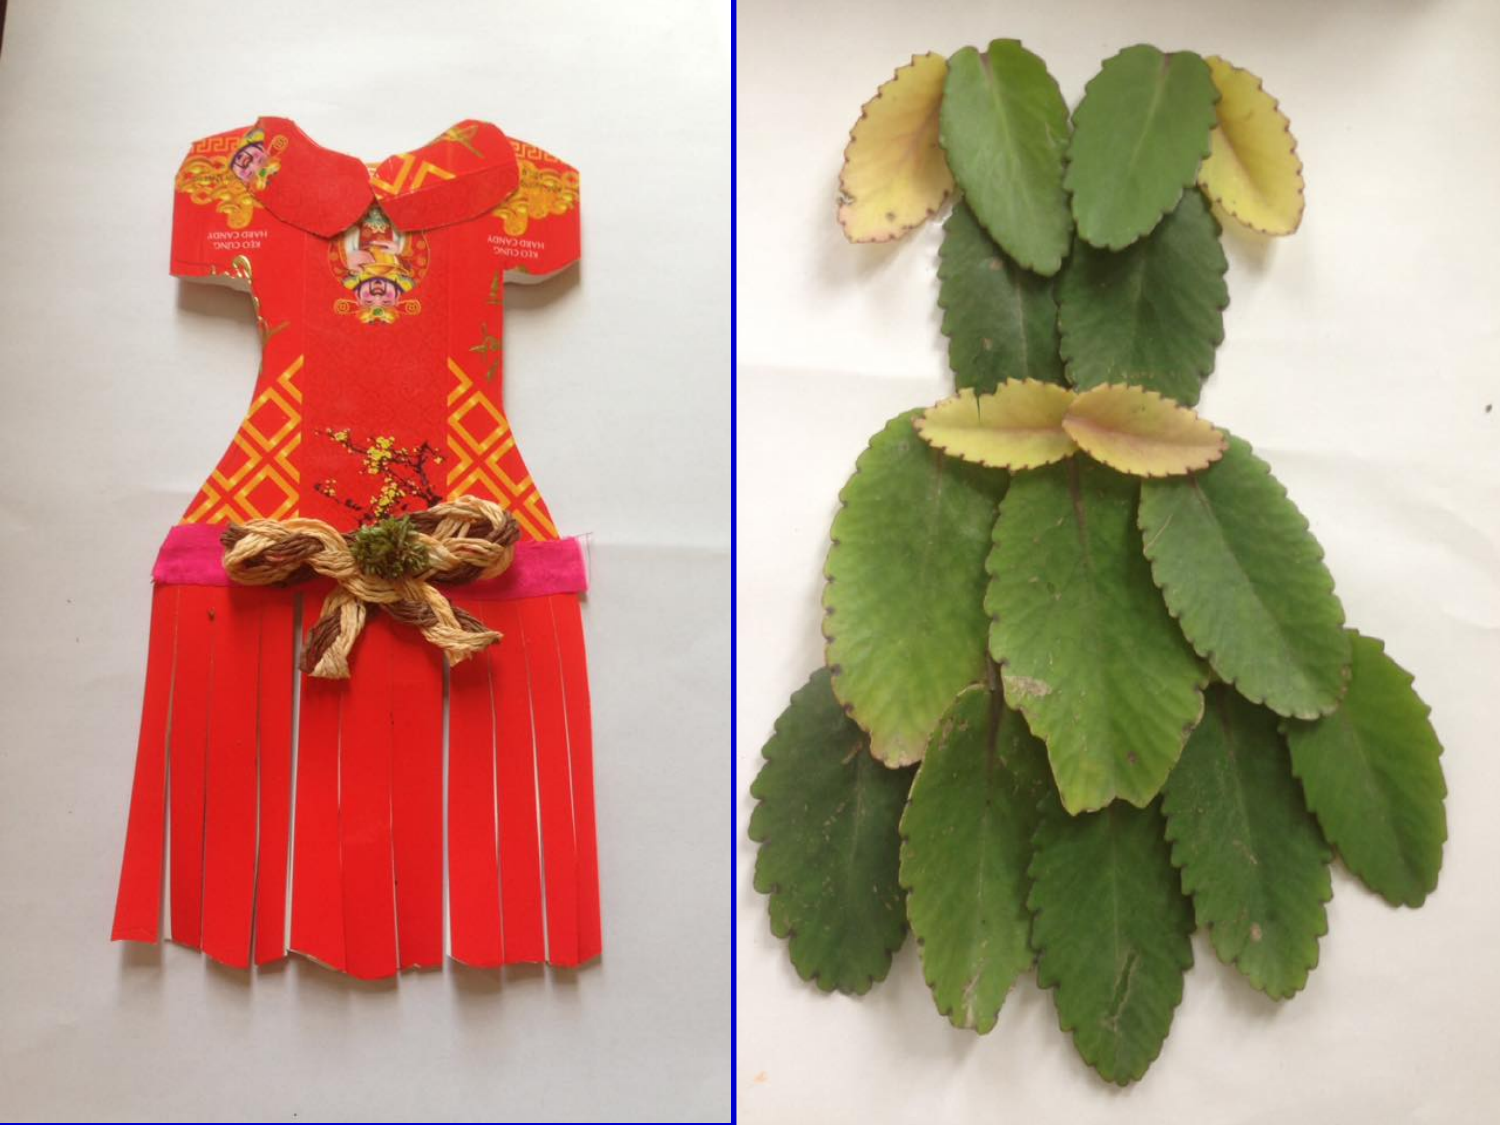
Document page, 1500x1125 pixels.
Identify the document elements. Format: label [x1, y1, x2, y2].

text_box [0, 0, 1500, 1125]
